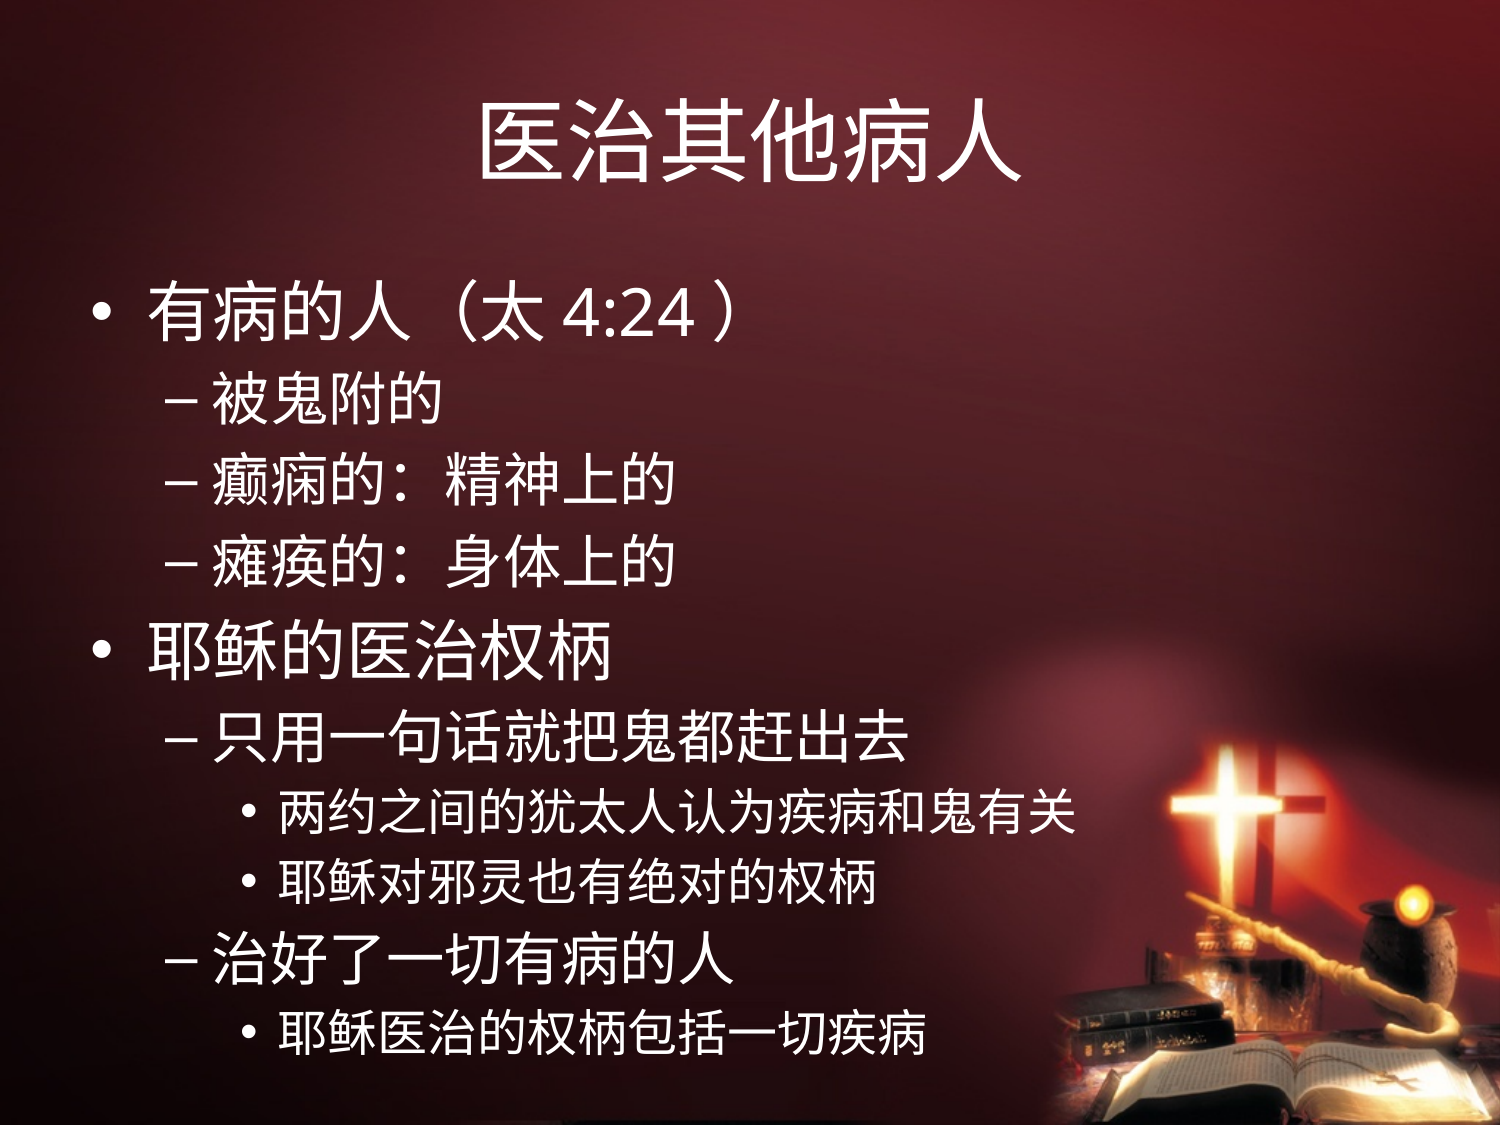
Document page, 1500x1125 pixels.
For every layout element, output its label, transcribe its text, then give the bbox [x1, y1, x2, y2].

picture [0, 0, 1500, 1125]
title 医治其他病人 [75, 45, 1425, 233]
list 有病的人（太4:24） 被鬼附的 癫痫的：精神上的 瘫痪的：身体上的 耶稣的医治权柄 只用一句话就把鬼都赶出去 两约之间的犹太人认为疾病和鬼有关 耶稣对邪灵也有绝对的权柄 治好了一切有病的人 耶稣医治的权柄包括一切疾病 [75, 262, 1425, 1005]
